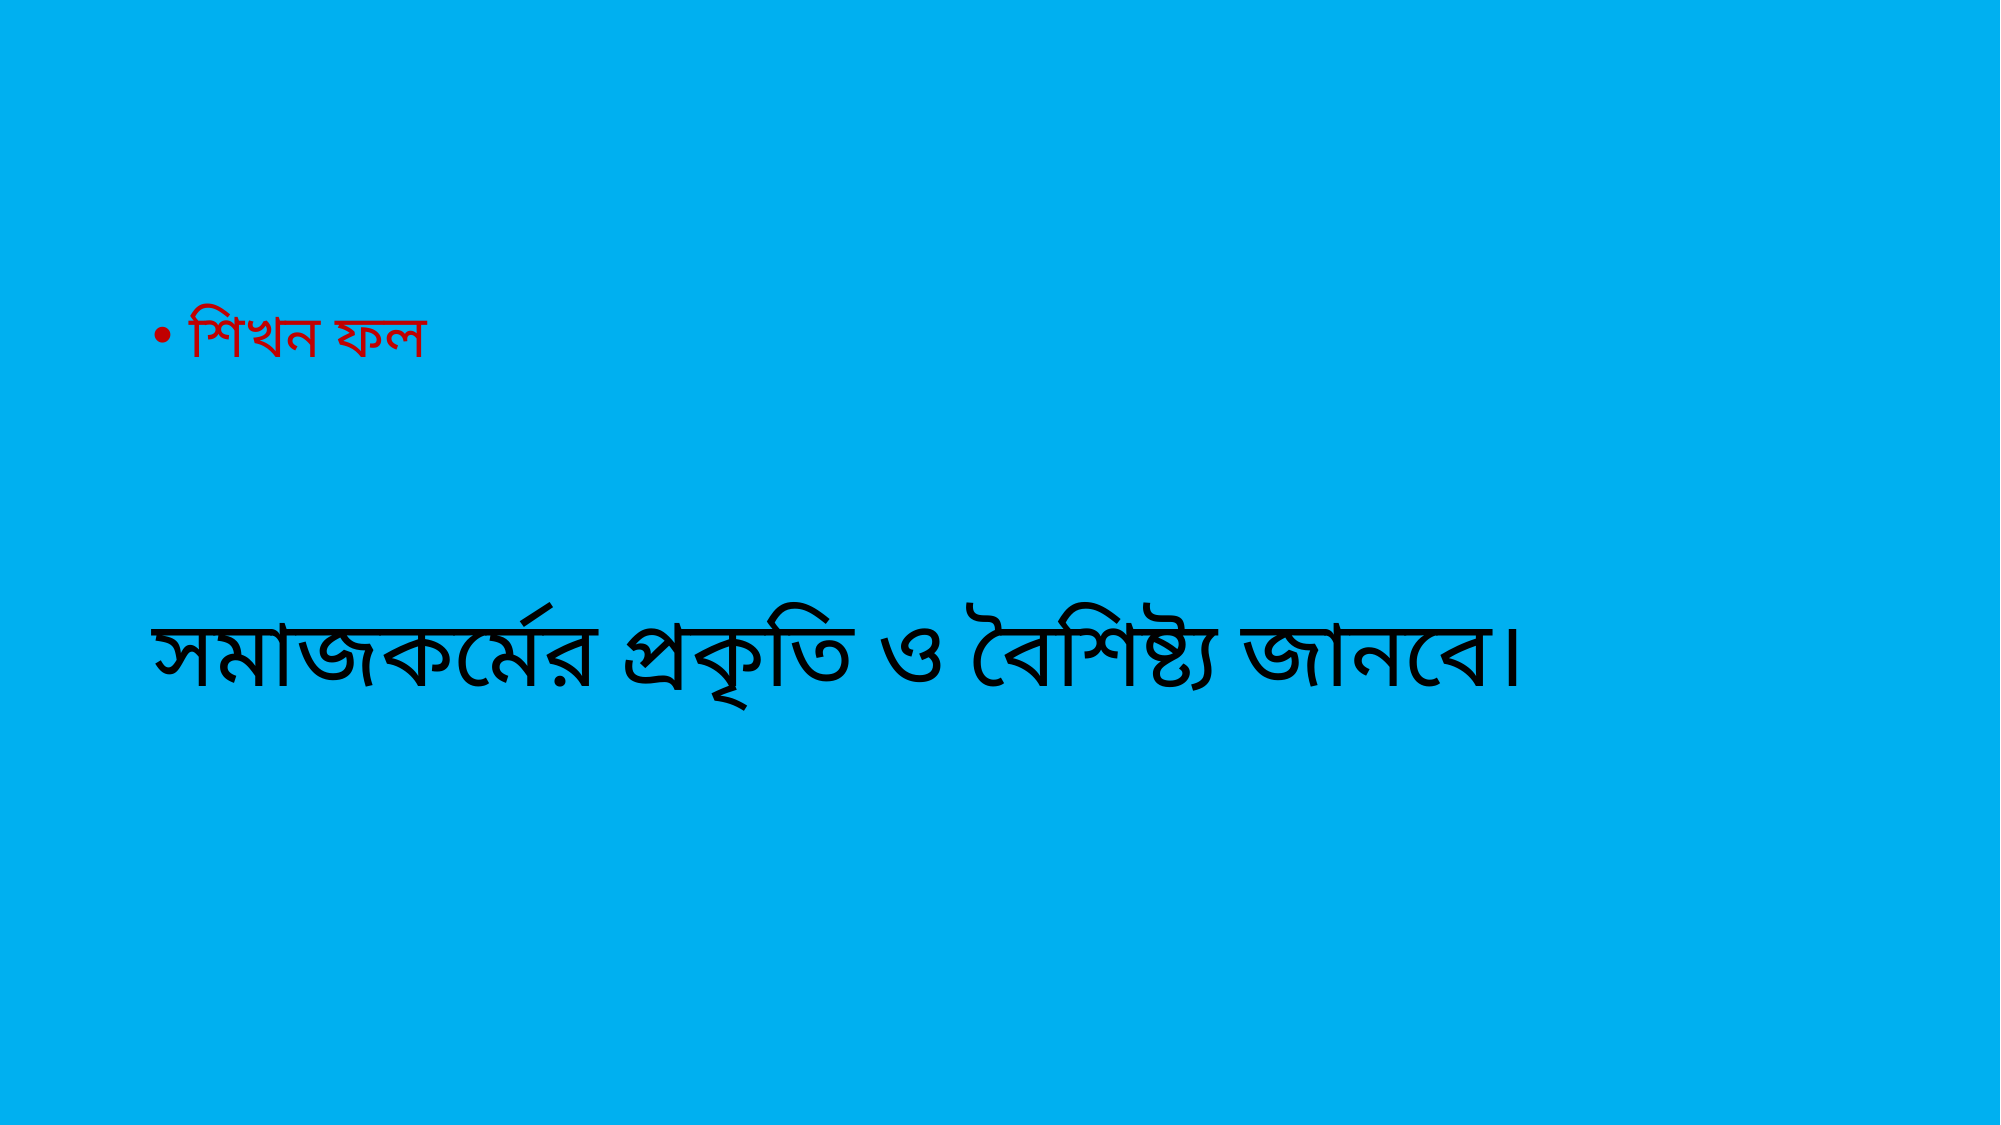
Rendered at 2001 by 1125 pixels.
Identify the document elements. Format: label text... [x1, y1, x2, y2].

list শিখন ফল [137, 299, 1863, 1014]
